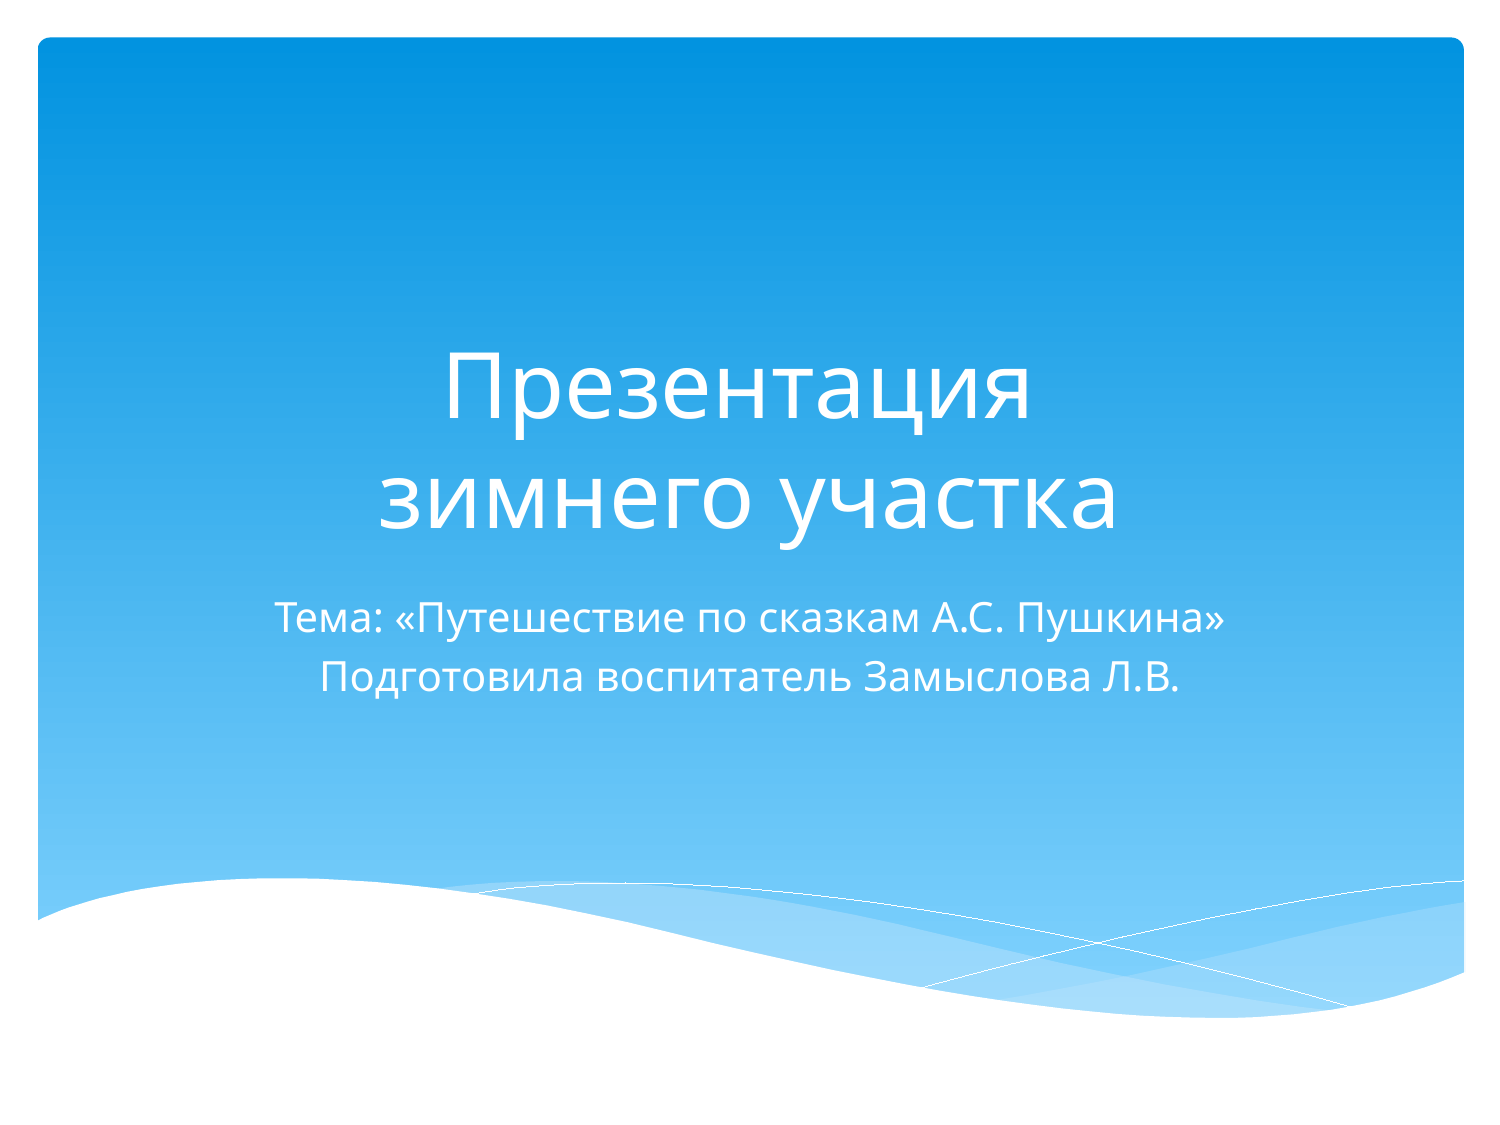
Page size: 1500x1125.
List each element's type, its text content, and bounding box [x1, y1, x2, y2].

subtitle Тема: «Путешествие по сказкам А.С. Пушкина» Подготовила воспитатель Замыслова Л.В. [225, 583, 1275, 825]
title Презентация зимнего участка [112, 262, 1388, 555]
